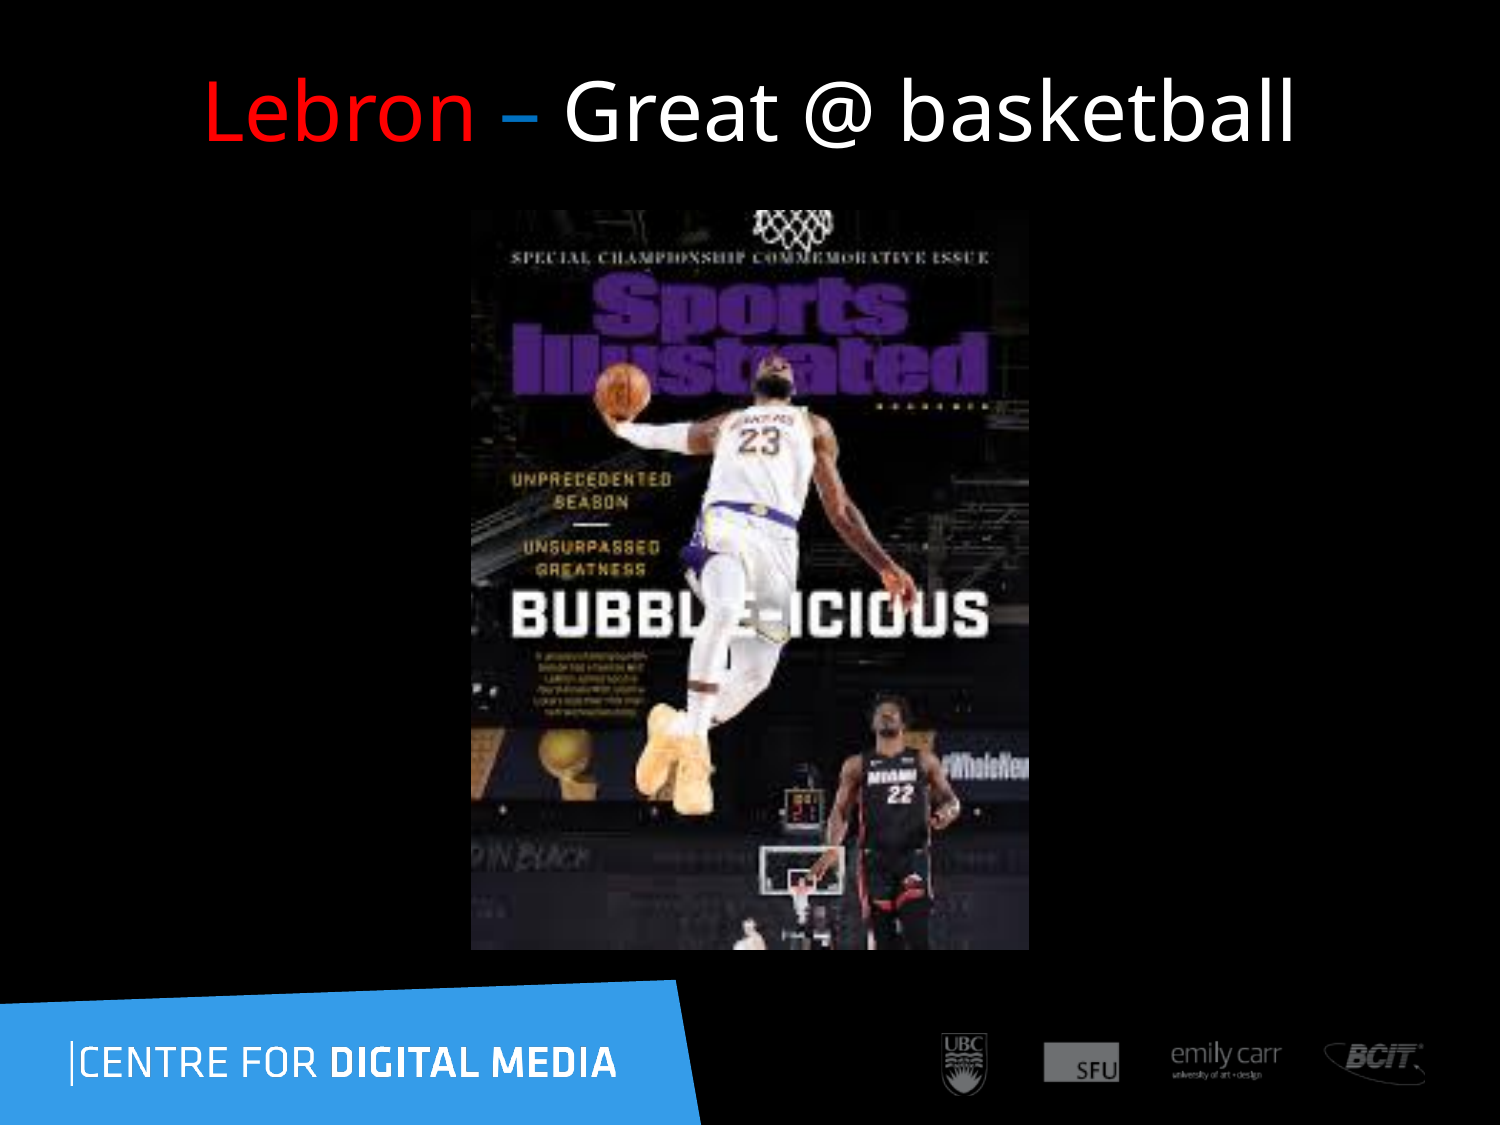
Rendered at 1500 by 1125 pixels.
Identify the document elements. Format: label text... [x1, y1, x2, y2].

picture [471, 210, 1029, 950]
title Lebron – Great @ basketball [75, 25, 1425, 192]
